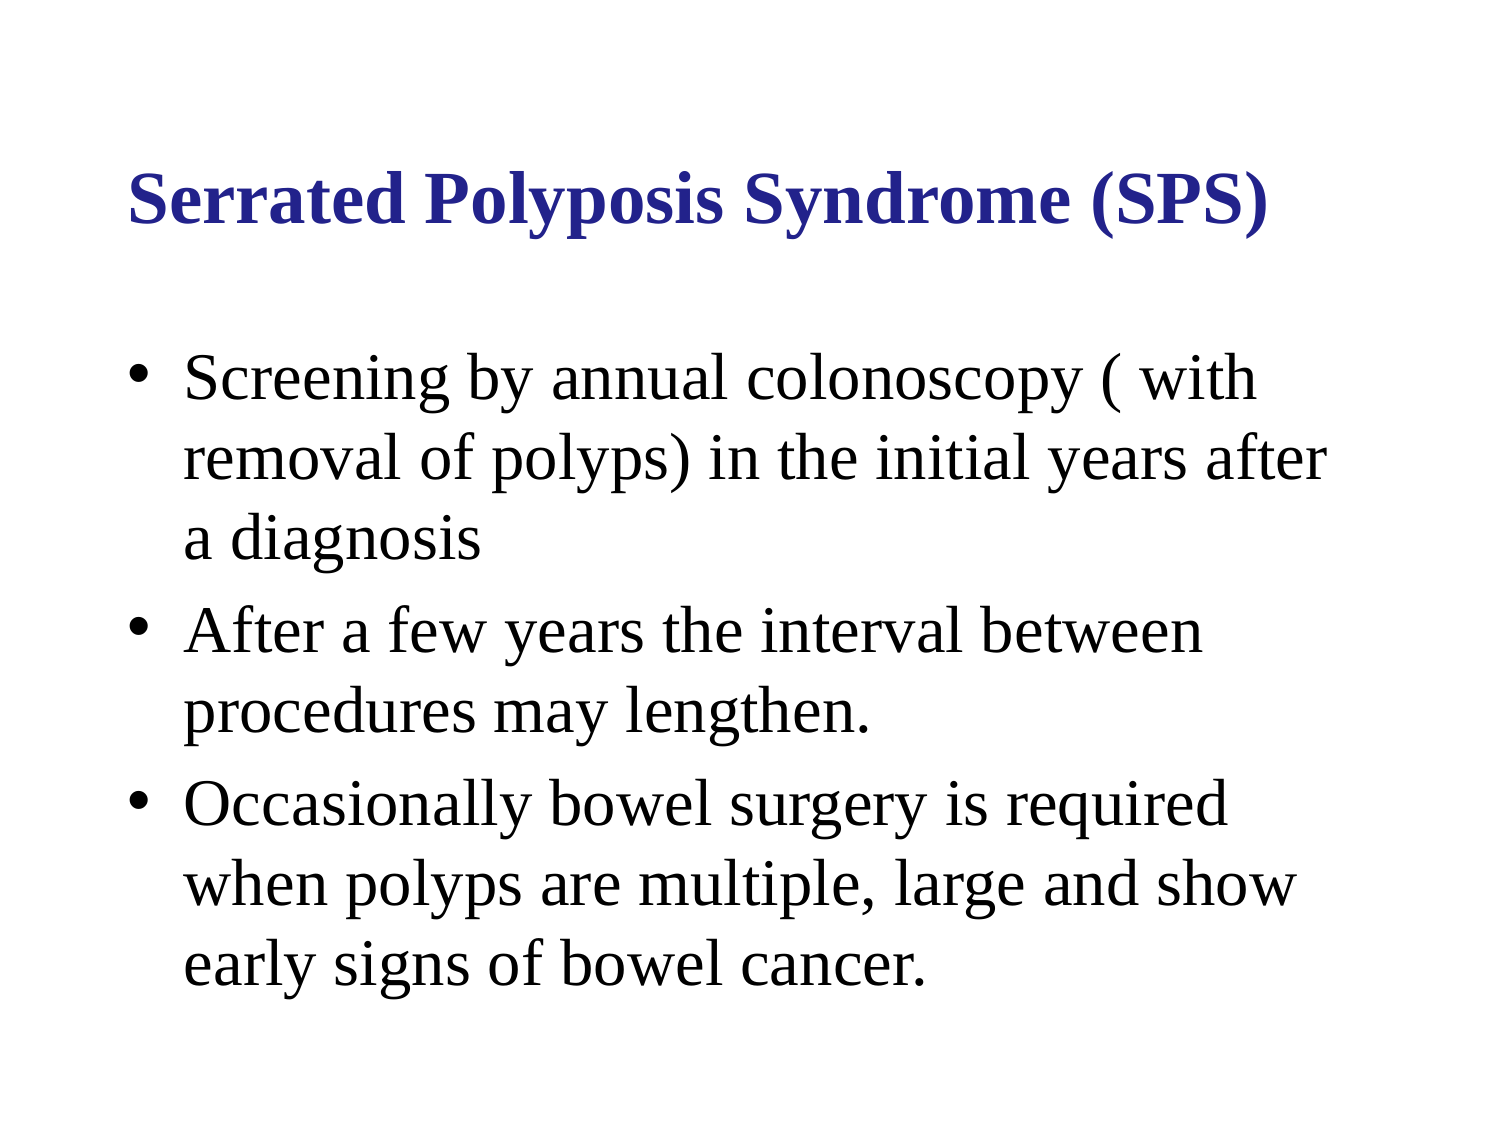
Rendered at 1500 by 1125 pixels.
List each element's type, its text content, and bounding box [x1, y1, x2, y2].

title Serrated Polyposis Syndrome (SPS) [112, 99, 1388, 288]
list Screening by annual colonoscopy ( with removal of polyps) in the initial years after a diagnosis After a few years the interval between procedures may lengthen. Occasionally bowel surgery is required when polyps are multiple, large and show early signs of bowel cancer. [112, 324, 1388, 1000]
